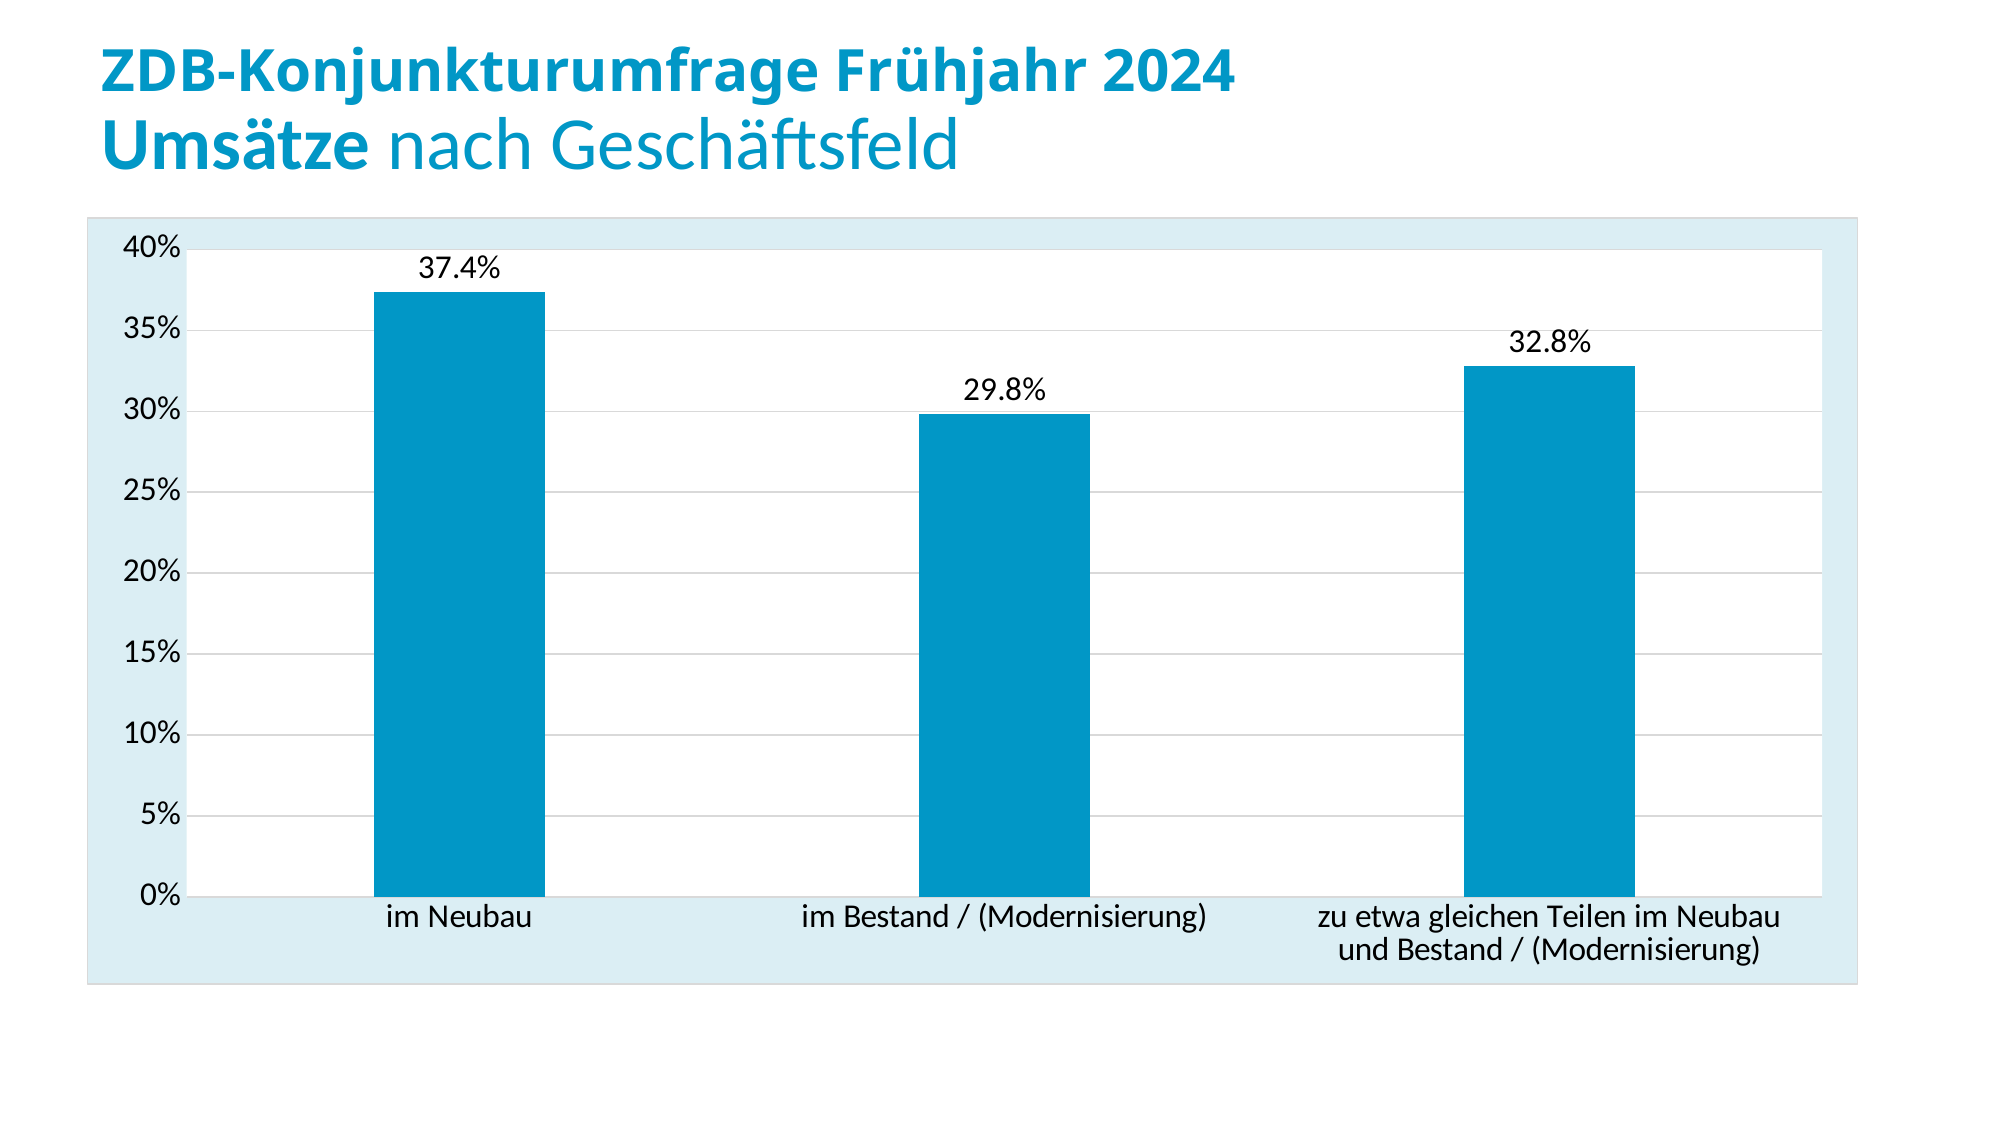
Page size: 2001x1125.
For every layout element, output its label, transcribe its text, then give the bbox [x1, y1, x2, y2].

title ZDB-Konjunkturumfrage Frühjahr 2024 Umsätze nach Geschäftsfeld [86, 24, 1910, 203]
chart [86, 216, 1859, 985]
